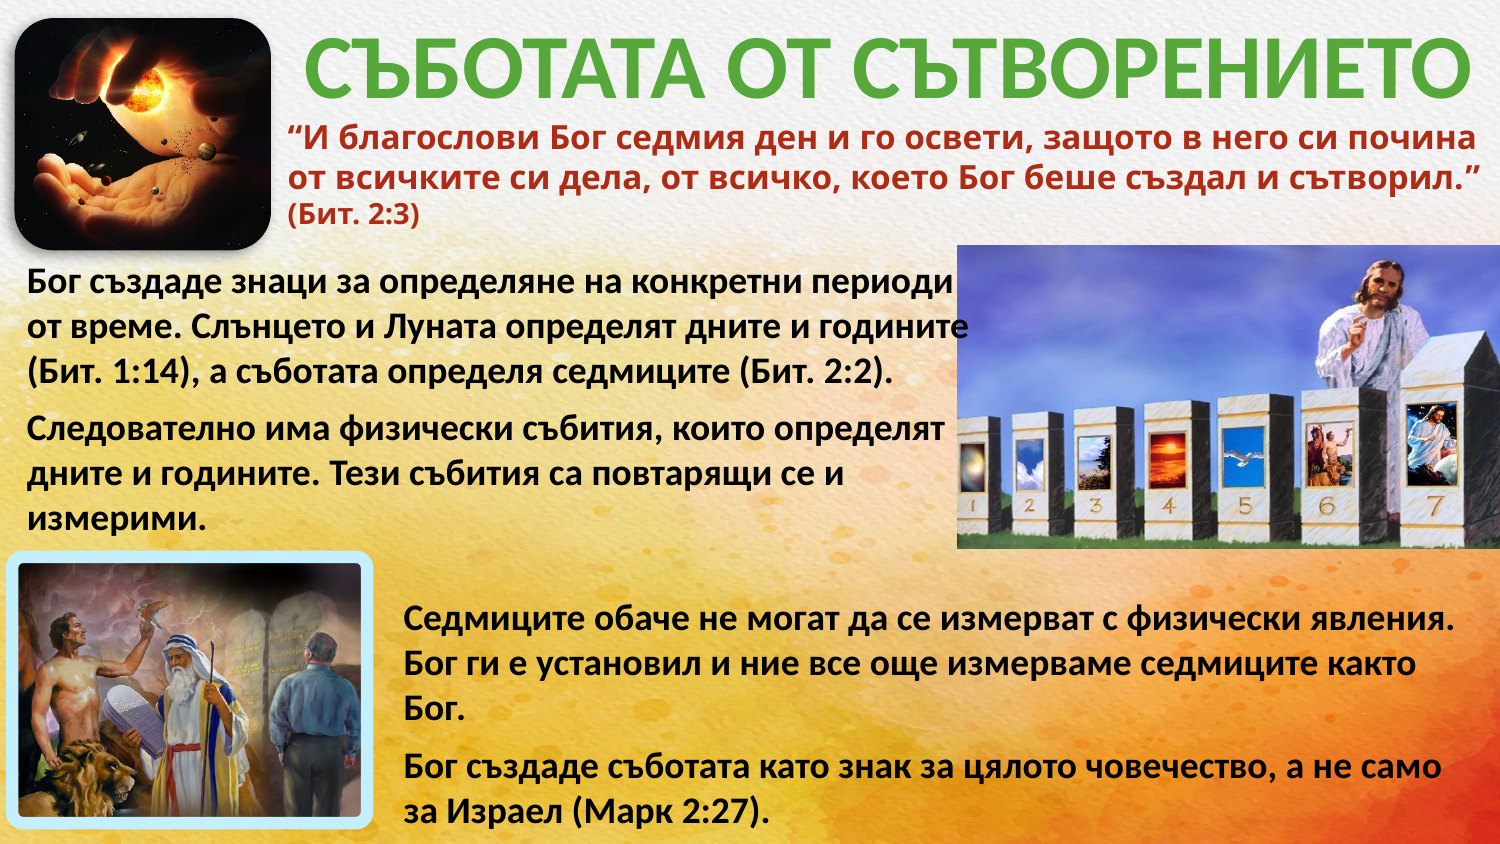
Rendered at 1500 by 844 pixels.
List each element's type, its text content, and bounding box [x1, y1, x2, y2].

text_box “И благослови Бог седмия ден и го освети, защото в него си почина от всичките си дела, от всичко, което Бог беше създал и сътворил.” (Бит. 2:3) [273, 108, 1496, 238]
text_box Бог създаде знаци за определяне на конкретни периоди от време. Слънцето и Луната определят дните и годините (Бит. 1:14), а съботата определя седмиците (Бит. 2:2). Следователно има физически събития, които определят дните и годините. Тези събития са повтарящи се и измерими. [12, 248, 957, 546]
text_box СЪБОТАТА ОТ СЪТВОРЕНИЕТО [277, 0, 1500, 125]
text_box Седмиците обаче не могат да се измерват с физически явления. Бог ги е установил и ние все още измерваме седмиците както Бог. Бог създаде съботата като знак за цялото човечество, а не само за Израел (Марк 2:27). [388, 585, 1495, 838]
picture [0, 0, 1500, 844]
